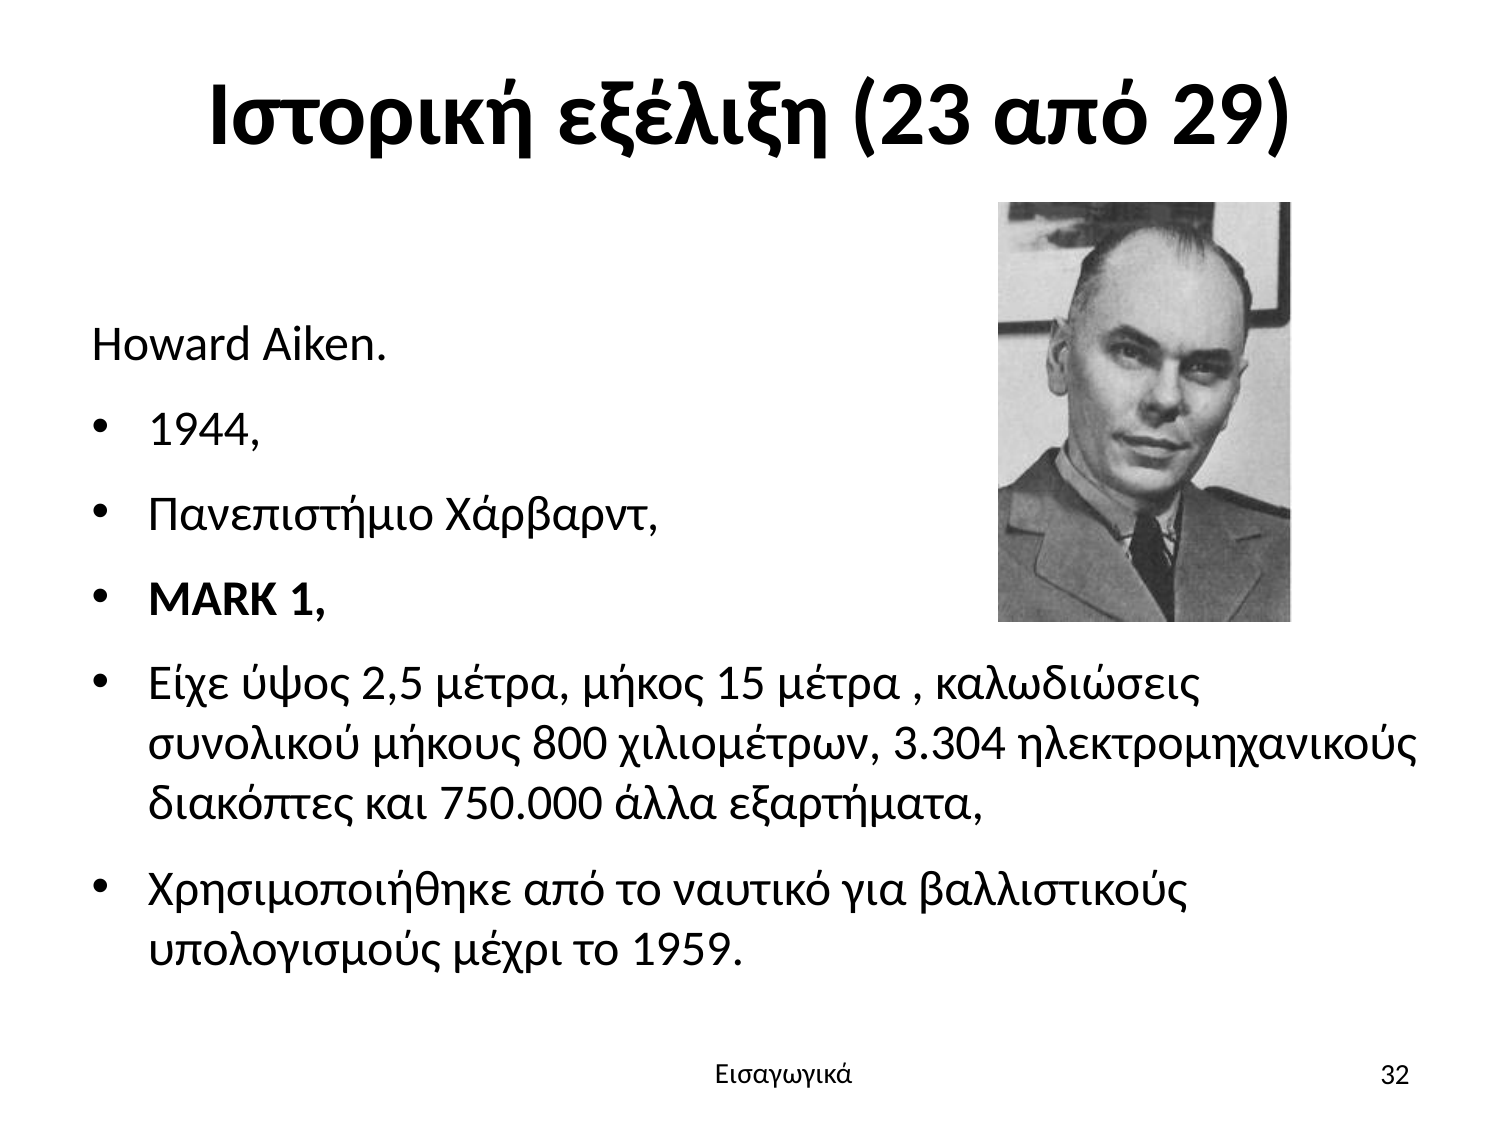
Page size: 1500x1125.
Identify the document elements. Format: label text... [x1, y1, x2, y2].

picture [997, 202, 1292, 622]
text_box Εισαγωγικά [521, 1046, 1046, 1125]
slide_number 32 [1074, 1042, 1425, 1103]
title Ιστορική εξέλιξη (23 από 29) [5, 7, 1495, 215]
text_box Howard Aiken. 1944, Πανεπιστήμιο Χάρβαρντ, MARK 1, Είχε ύψος 2,5 μέτρα, μήκος 15 μέτρα , καλωδιώσεις συνολικού μήκους 800 χιλιομέτρων, 3.304 ηλεκτρομηχανικούς διακόπτες και 750.000 άλλα εξαρτήματα, Χρησιμοποιήθηκε από το ναυτικό για βαλλιστικούς υπολογισμούς μέχρι το 1959. [76, 302, 1436, 1000]
